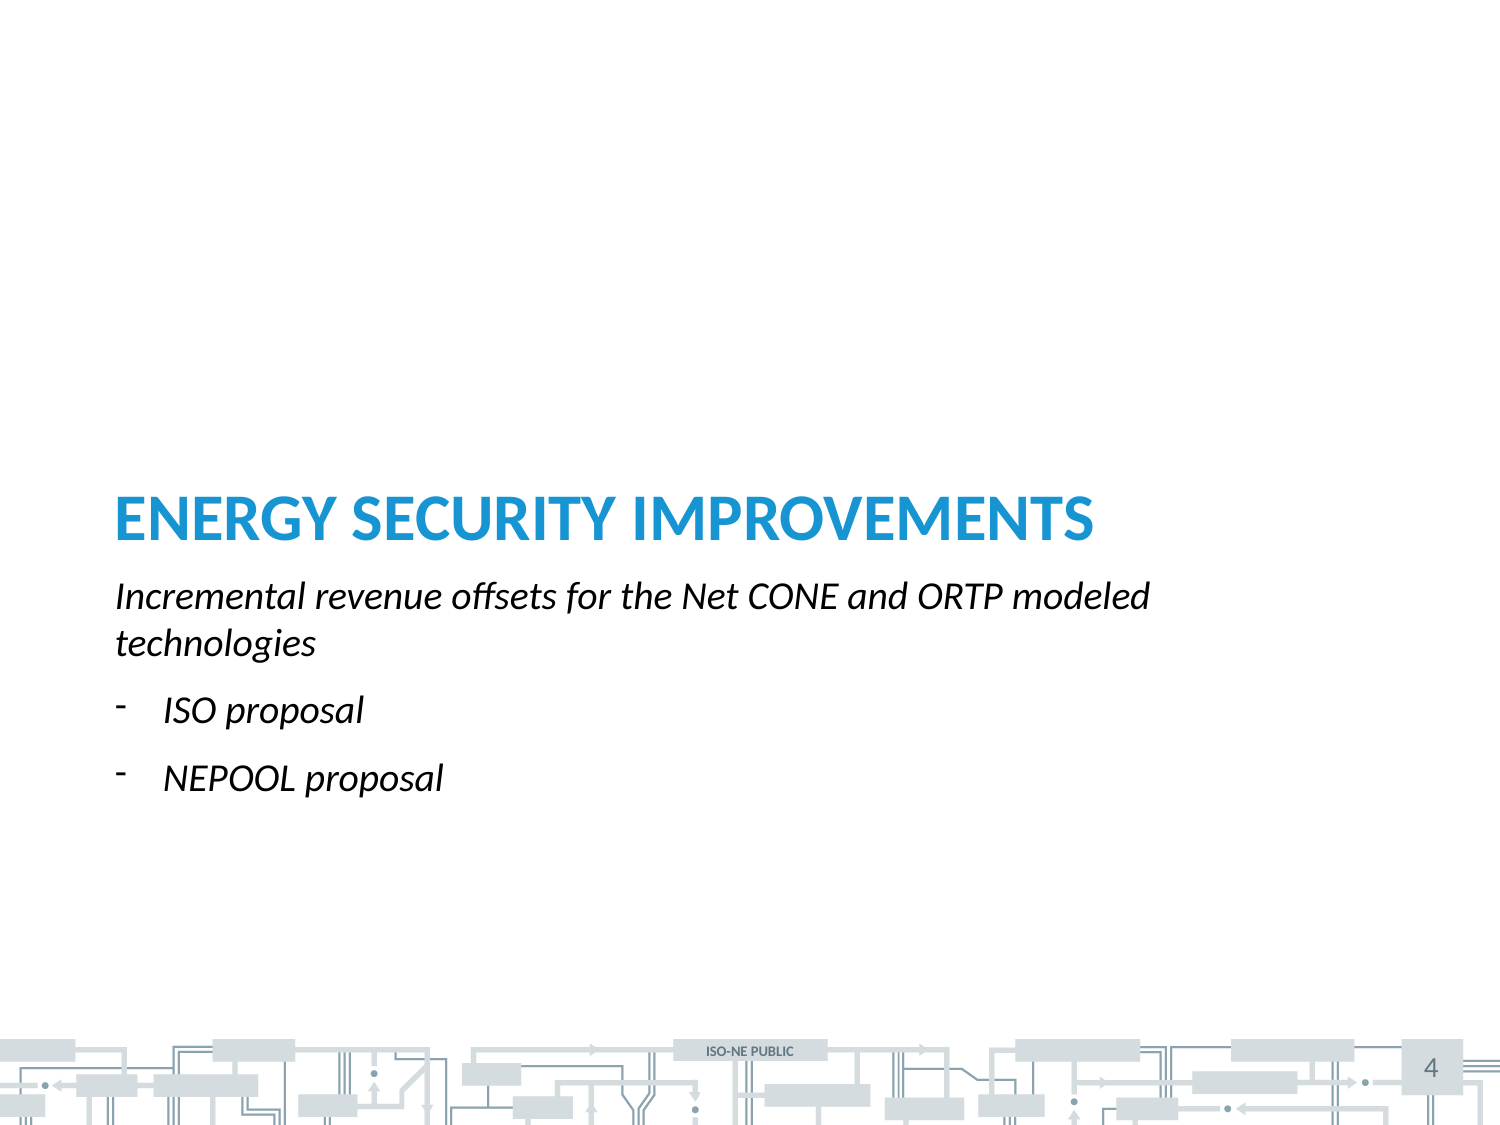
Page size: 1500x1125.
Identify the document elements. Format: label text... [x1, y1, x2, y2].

title Energy Security Improvements [99, 337, 1375, 561]
list Incremental revenue offsets for the Net CONE and ORTP modeled technologies ISO proposal NEPOOL proposal [99, 562, 1375, 809]
picture [0, 1031, 1500, 1125]
slide_number 4 [1400, 1044, 1463, 1088]
